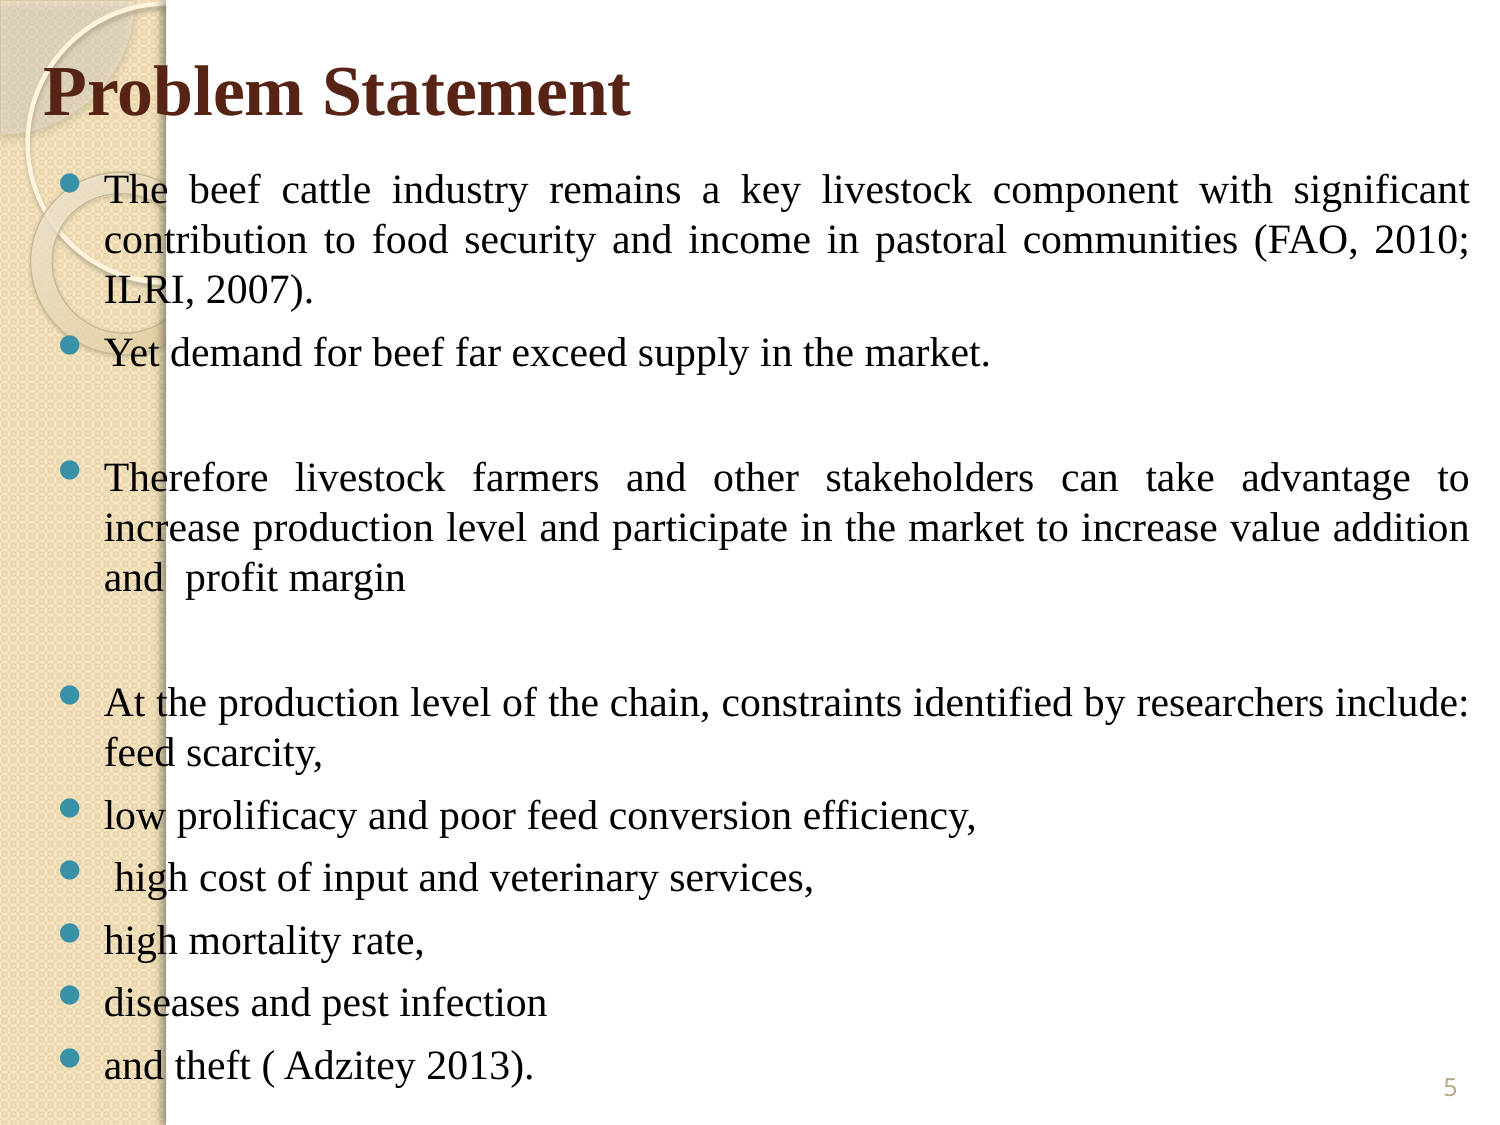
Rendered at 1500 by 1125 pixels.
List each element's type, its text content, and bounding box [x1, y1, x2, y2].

title Problem Statement [29, 36, 1487, 138]
list The beef cattle industry remains a key livestock component with significant contribution to food security and income in pastoral communities (FAO, 2010; ILRI, 2007). Yet demand for beef far exceed supply in the market. Therefore livestock farmers and other stakeholders can take advantage to increase production level and participate in the market to increase value addition and profit margin At the production level of the chain, constraints identified by researchers include: feed scarcity, low prolificacy and poor feed conversion efficiency, high cost of input and veterinary services, high mortality rate, diseases and pest infection and theft ( Adzitey 2013). [29, 154, 1487, 1099]
slide_number 5 [1413, 1034, 1488, 1113]
